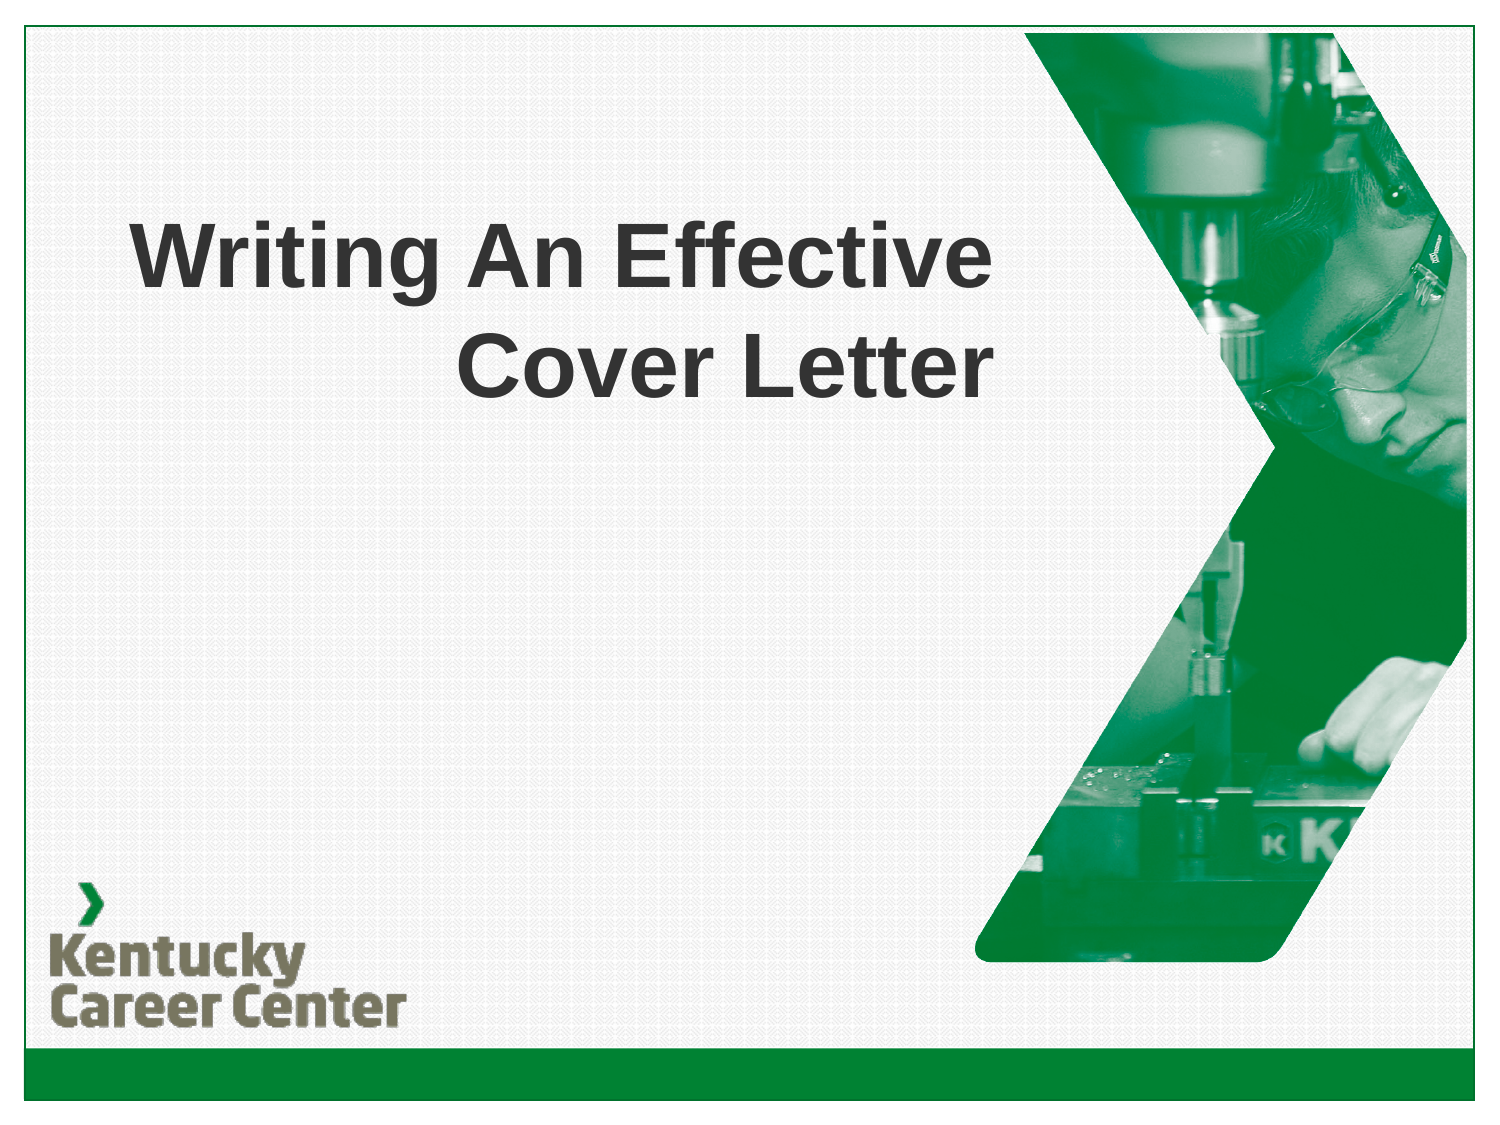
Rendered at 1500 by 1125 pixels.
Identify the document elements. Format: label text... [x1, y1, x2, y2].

text_box Writing An Effective Cover Letter [46, 188, 906, 424]
picture [913, 32, 1467, 1014]
picture [46, 880, 412, 1038]
